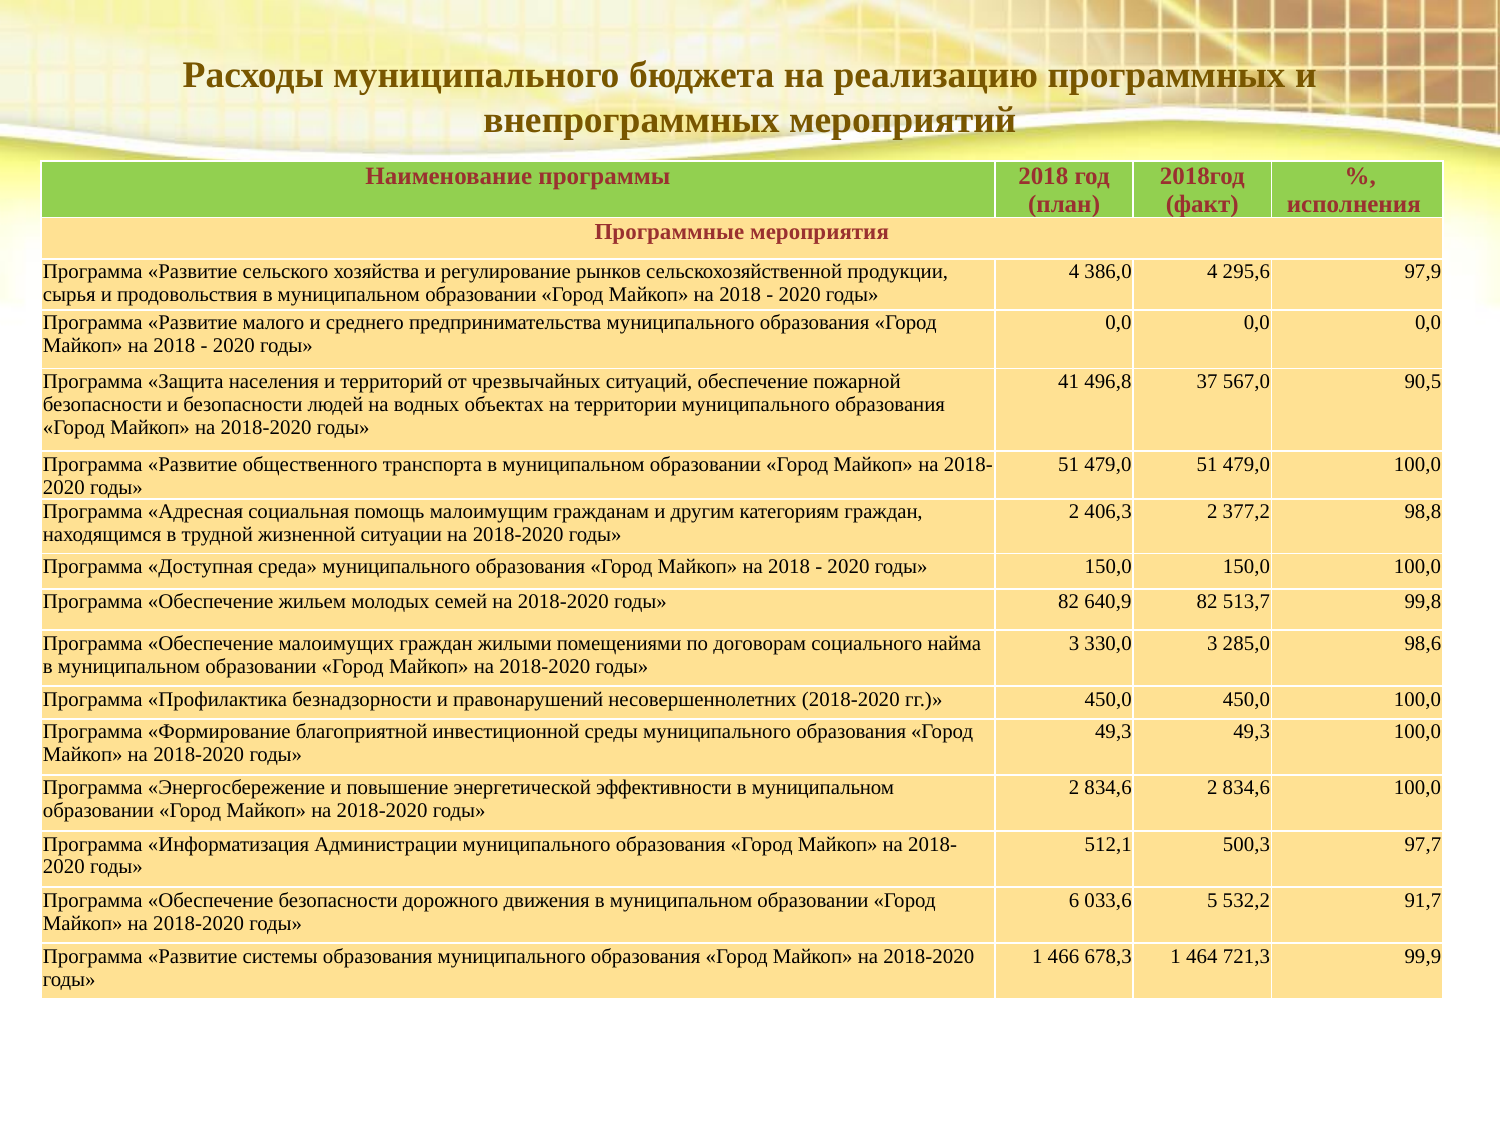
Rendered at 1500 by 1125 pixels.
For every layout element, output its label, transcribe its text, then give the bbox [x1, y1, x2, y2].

table_cell 41 496,8 [996, 369, 1132, 450]
table_cell 1 464 721,3 [1134, 944, 1271, 998]
table_cell 450,0 [996, 687, 1132, 718]
table_cell 4 295,6 [1134, 260, 1271, 309]
table_cell 4 386,0 [996, 260, 1132, 309]
table_cell Программа «Формирование благоприятной инвестиционной среды муниципального образования «Город Майкоп» на 2018-2020 годы» [42, 720, 994, 774]
table_cell Программа «Доступная среда» муниципального образования «Город Майкоп» на 2018 - 2020 годы» [42, 554, 994, 588]
table_cell 5 532,2 [1134, 888, 1271, 942]
table_cell Программа «Информатизация Администрации муниципального образования «Город Майкоп» на 2018-2020 годы» [42, 832, 994, 886]
table_cell 512,1 [996, 832, 1132, 886]
table_cell Программа «Защита населения и территорий от чрезвычайных ситуаций, обеспечение пожарной безопасности и безопасности людей на водных объектах на территории муниципального образования «Город Майкоп» на 2018-2020 годы» [42, 369, 994, 450]
table_cell 82 640,9 [996, 590, 1132, 629]
table_cell Программа «Профилактика безнадзорности и правонарушений несовершеннолетних (2018-2020 гг.)» [42, 687, 994, 718]
picture [0, 0, 1500, 1125]
table_cell 0,0 [996, 311, 1132, 368]
table_cell 37 567,0 [1134, 369, 1271, 450]
table_cell Программа «Развитие малого и среднего предпринимательства муниципального образования «Город Майкоп» на 2018 - 2020 годы» [42, 311, 994, 368]
table_cell 100,0 [1272, 720, 1442, 774]
table_cell 91,7 [1272, 888, 1442, 942]
table_cell Программные мероприятия [42, 218, 1442, 258]
table_cell 97,7 [1272, 832, 1442, 886]
table_cell 2 834,6 [996, 776, 1132, 830]
table_cell 49,3 [1134, 720, 1271, 774]
table_cell Программа «Энергосбережение и повышение энергетической эффективности в муниципальном образовании «Город Майкоп» на 2018-2020 годы» [42, 776, 994, 830]
table_cell Программа «Развитие системы образования муниципального образования «Город Майкоп» на 2018-2020 годы» [42, 944, 994, 998]
table_cell 99,9 [1272, 944, 1442, 998]
table_cell 100,0 [1272, 776, 1442, 830]
table_cell 51 479,0 [996, 452, 1132, 498]
table_cell 3 285,0 [1134, 631, 1271, 685]
table_cell 98,6 [1272, 631, 1442, 685]
table_cell 0,0 [1272, 311, 1442, 368]
table_header 2018 год (план) [996, 162, 1132, 217]
table_cell 98,8 [1272, 500, 1442, 553]
table_cell 2 377,2 [1134, 500, 1271, 553]
table_cell 1 466 678,3 [996, 944, 1132, 998]
table_cell Программа «Адресная социальная помощь малоимущим гражданам и другим категориям граждан, находящимся в трудной жизненной ситуации на 2018-2020 годы» [42, 500, 994, 553]
table_cell 150,0 [1134, 554, 1271, 588]
table_cell 6 033,6 [996, 888, 1132, 942]
table_cell 500,3 [1134, 832, 1271, 886]
table_cell 99,8 [1272, 590, 1442, 629]
table_cell 450,0 [1134, 687, 1271, 718]
table_cell 0,0 [1134, 311, 1271, 368]
table_cell 90,5 [1272, 369, 1442, 450]
table_cell 100,0 [1272, 452, 1442, 498]
table_cell 100,0 [1272, 687, 1442, 718]
table_cell Программа «Развитие сельского хозяйства и регулирование рынков сельскохозяйственной продукции, сырья и продовольствия в муниципальном образовании «Город Майкоп» на 2018 - 2020 годы» [42, 260, 994, 309]
table_cell Программа «Обеспечение безопасности дорожного движения в муниципальном образовании «Город Майкоп» на 2018-2020 годы» [42, 888, 994, 942]
table_header Наименование программы [42, 162, 994, 217]
table_header 2018год (факт) [1134, 162, 1271, 217]
table_cell Программа «Обеспечение малоимущих граждан жилыми помещениями по договорам социального найма в муниципальном образовании «Город Майкоп» на 2018-2020 годы» [42, 631, 994, 685]
table_cell 2 834,6 [1134, 776, 1271, 830]
table_cell 97,9 [1272, 260, 1442, 309]
table_cell Программа «Обеспечение жильем молодых семей на 2018-2020 годы» [42, 590, 994, 629]
table_cell 150,0 [996, 554, 1132, 588]
table_header %, исполнения [1272, 162, 1442, 217]
text_box Расходы муниципального бюджета на реализацию программных и внепрограммных мероприятий [159, 42, 1341, 148]
table_cell 2 406,3 [996, 500, 1132, 553]
table_cell 51 479,0 [1134, 452, 1271, 498]
table_cell 82 513,7 [1134, 590, 1271, 629]
table_cell 100,0 [1272, 554, 1442, 588]
table_cell 3 330,0 [996, 631, 1132, 685]
table_cell Программа «Развитие общественного транспорта в муниципальном образовании «Город Майкоп» на 2018-2020 годы» [42, 452, 994, 498]
table_cell 49,3 [996, 720, 1132, 774]
